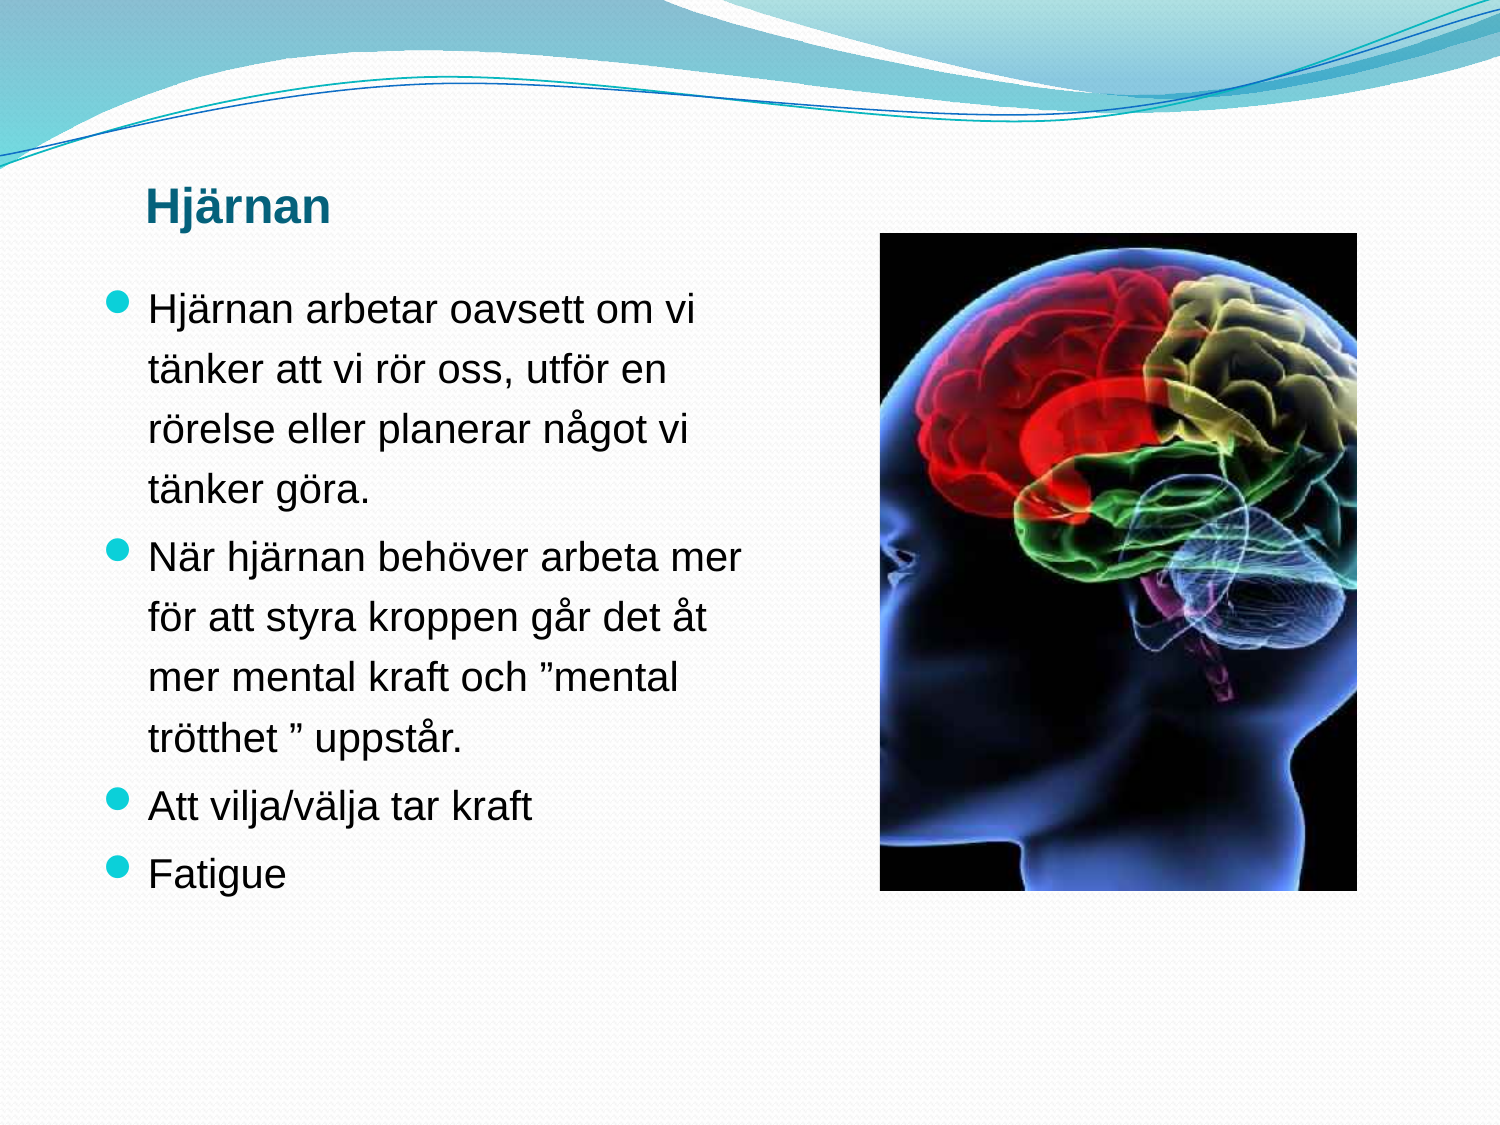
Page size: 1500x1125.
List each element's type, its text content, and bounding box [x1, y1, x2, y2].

picture [879, 232, 1358, 892]
list Hjärnan arbetar oavsett om vi tänker att vi rör oss, utför en rörelse eller planerar något vi tänker göra. När hjärnan behöver arbeta mer för att styra kroppen går det åt mer mental kraft och ”mental trötthet ” uppstår. Att vilja/välja tar kraft Fatigue [88, 264, 779, 907]
title Hjärnan [145, 122, 836, 234]
